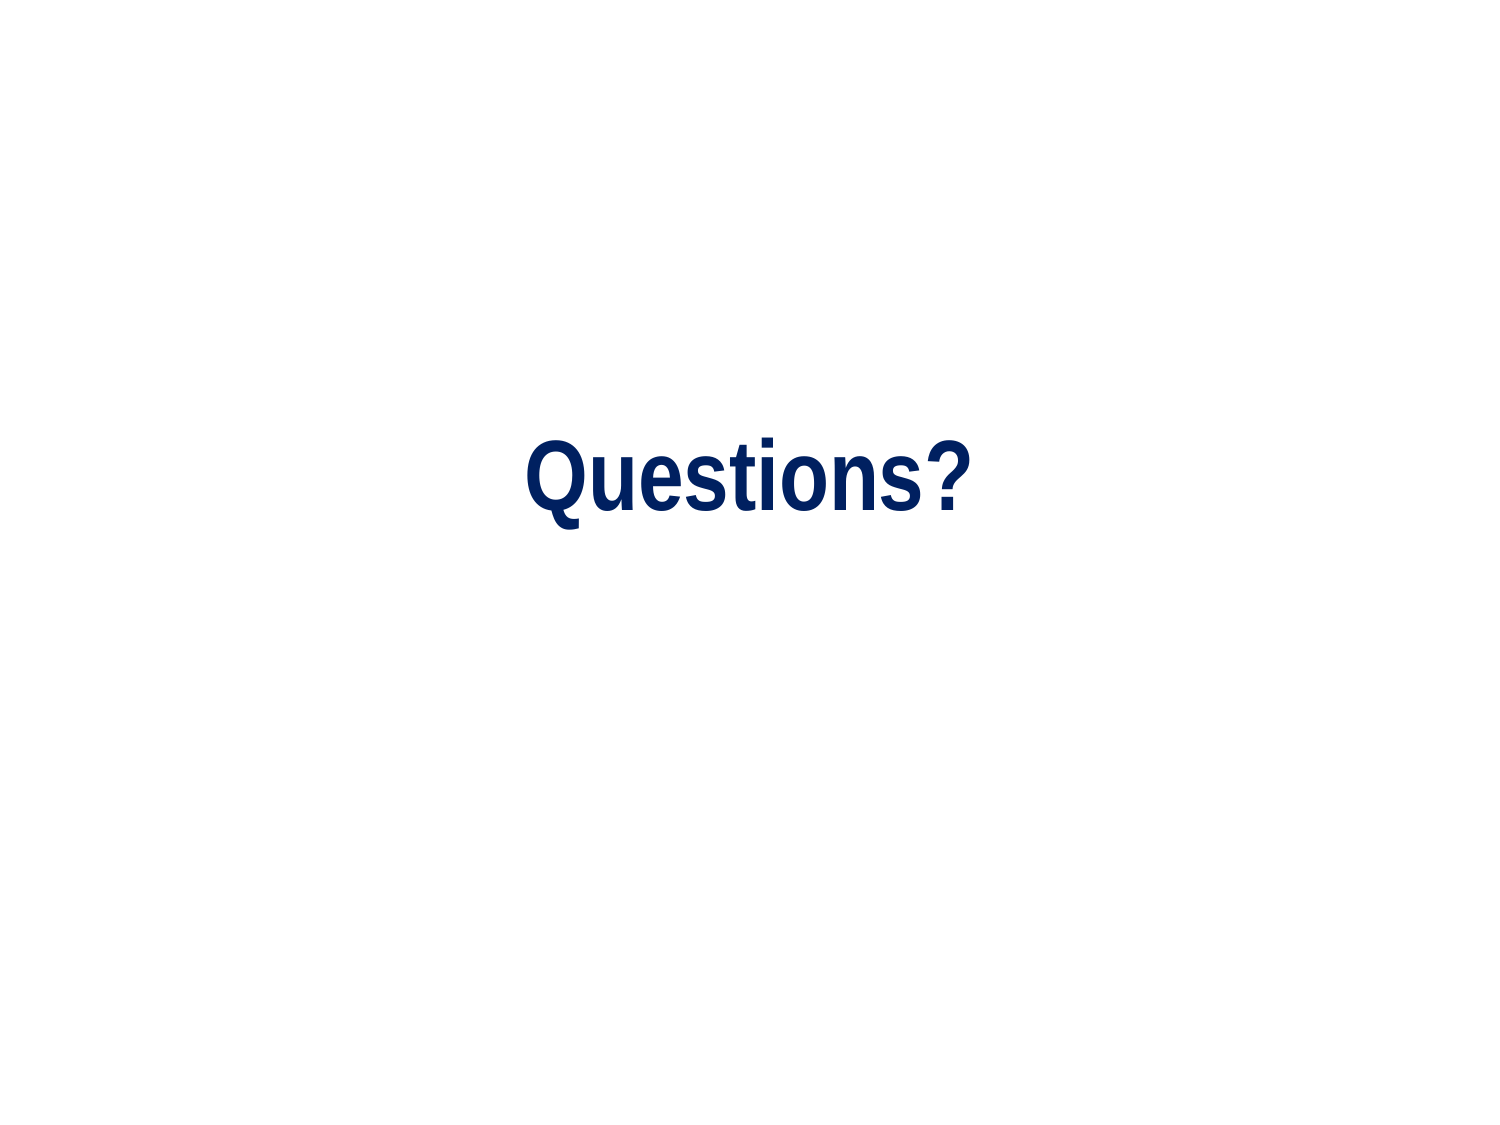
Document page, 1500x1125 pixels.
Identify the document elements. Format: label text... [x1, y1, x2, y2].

title Questions? [112, 349, 1388, 591]
